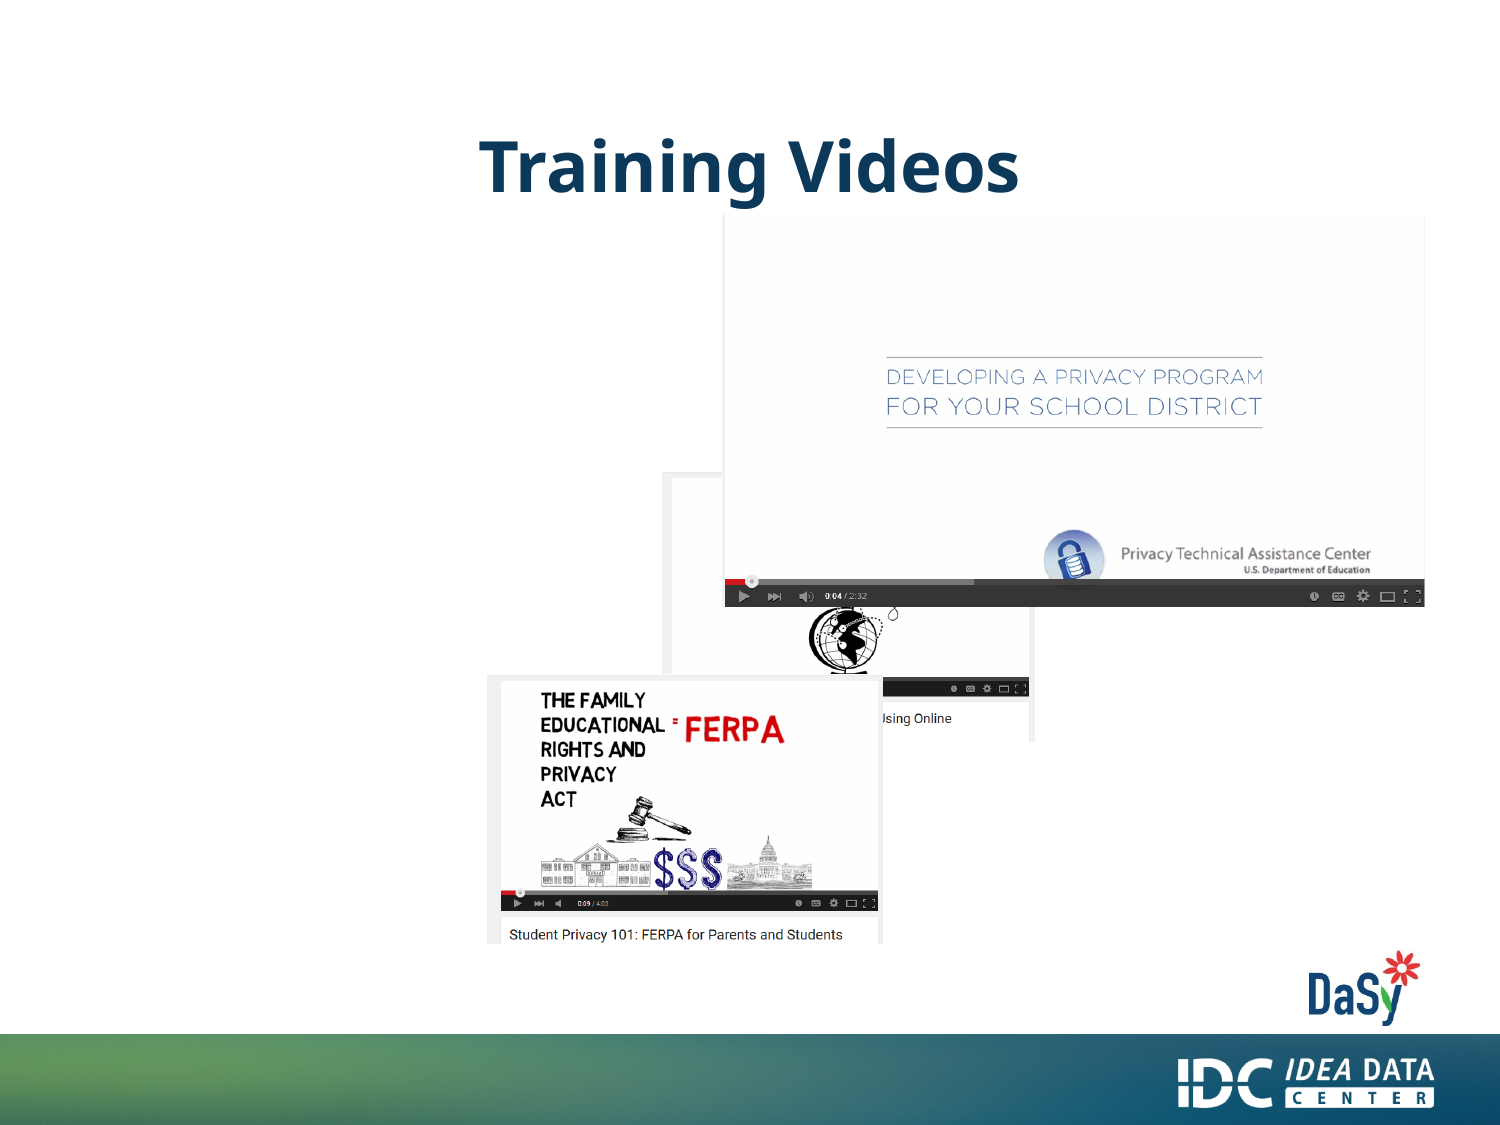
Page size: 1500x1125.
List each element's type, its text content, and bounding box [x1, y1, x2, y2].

picture [487, 674, 883, 944]
title Training Videos [75, 30, 1425, 214]
picture [722, 213, 1426, 608]
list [662, 472, 1037, 742]
picture [1309, 950, 1420, 1026]
picture [0, 1034, 1500, 1125]
